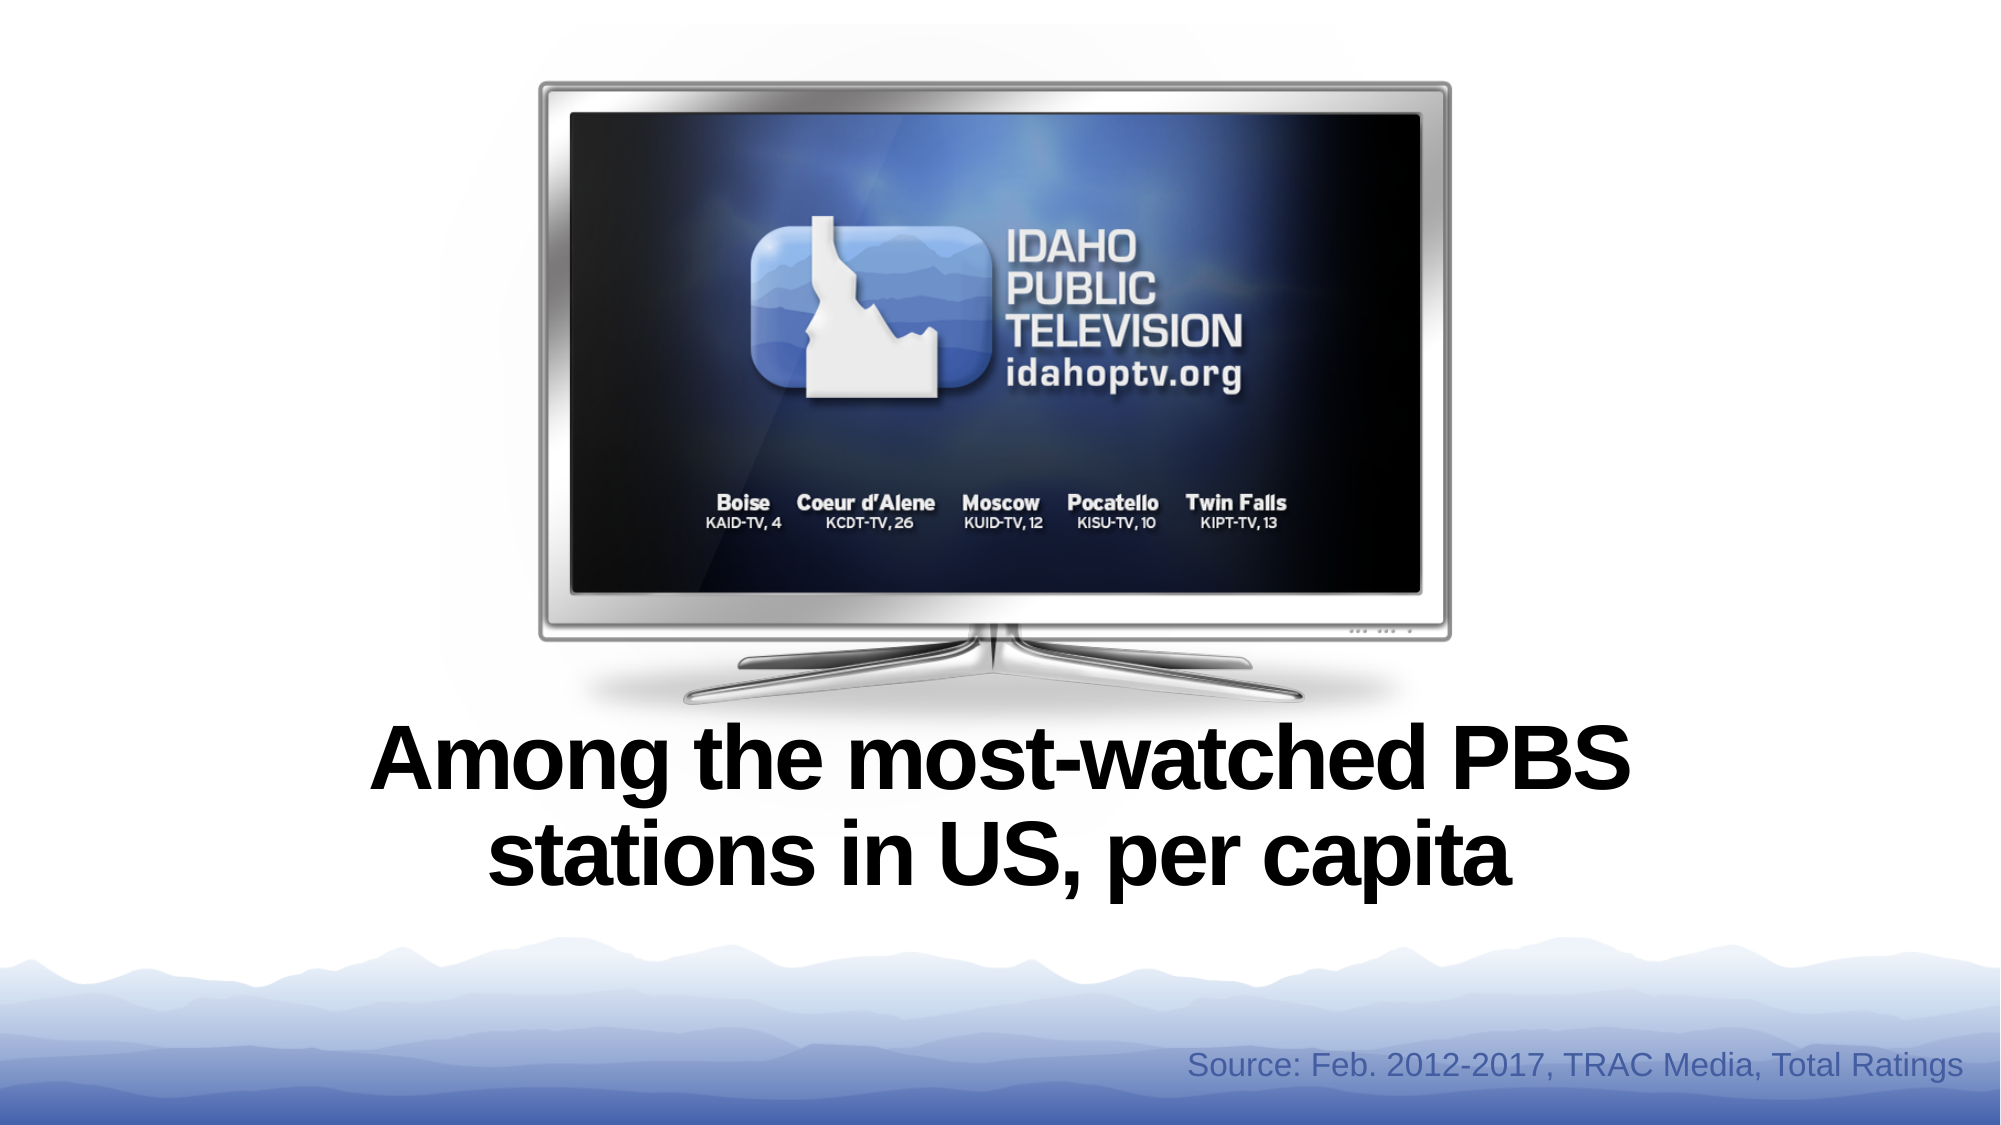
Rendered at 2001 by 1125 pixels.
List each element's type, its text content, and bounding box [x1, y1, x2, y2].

text_box Among the most-watched PBS stations in US, per capita [279, 704, 441, 816]
text_box Source: Feb. 2012-2017, TRAC Media, Total Ratings [1004, 1035, 1980, 1091]
picture [0, 0, 2001, 1125]
text_box Among the most-watched PBS stations in US, per capita [1559, 704, 1721, 816]
